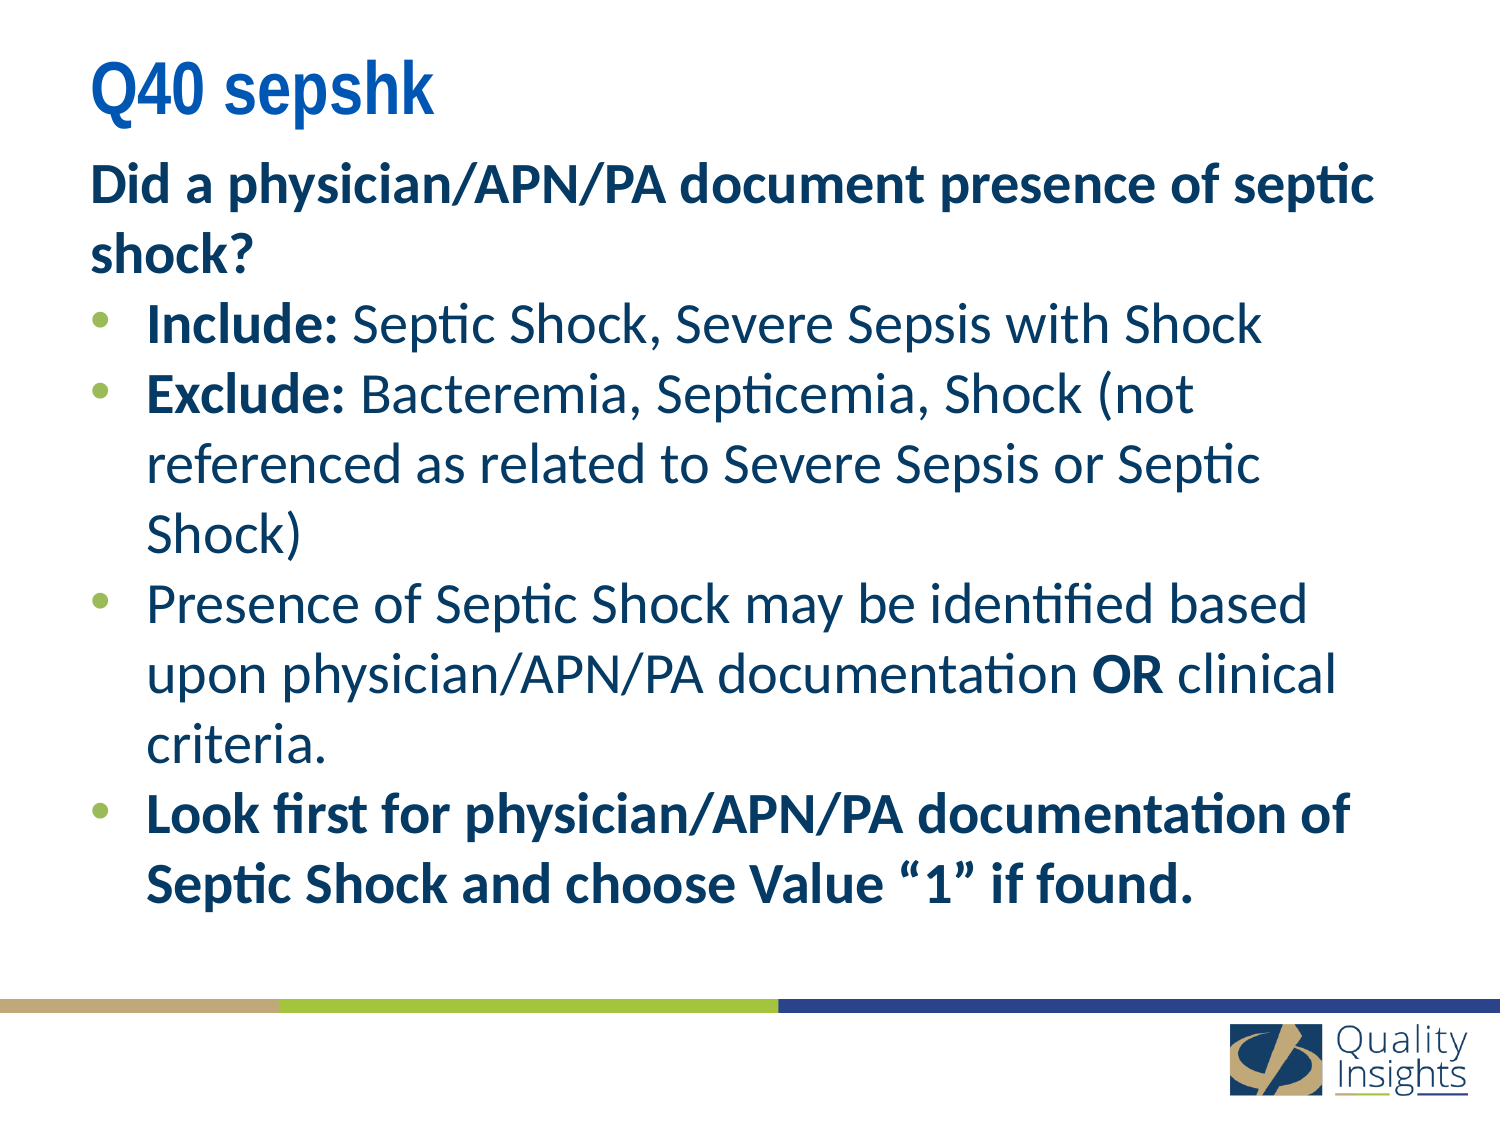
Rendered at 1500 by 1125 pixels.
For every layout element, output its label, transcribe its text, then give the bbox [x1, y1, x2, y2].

picture [0, 999, 1500, 1113]
list Did a physician/APN/PA document presence of septic shock? Include: Septic Shock, Severe Sepsis with Shock Exclude: Bacteremia, Septicemia, Shock (not referenced as related to Severe Sepsis or Septic Shock) Presence of Septic Shock may be identified based upon physician/APN/PA documentation OR clinical criteria. Look first for physician/APN/PA documentation of Septic Shock and choose Value “1” if found. [75, 137, 1425, 1005]
title Q40 sepshk [75, 45, 1425, 125]
